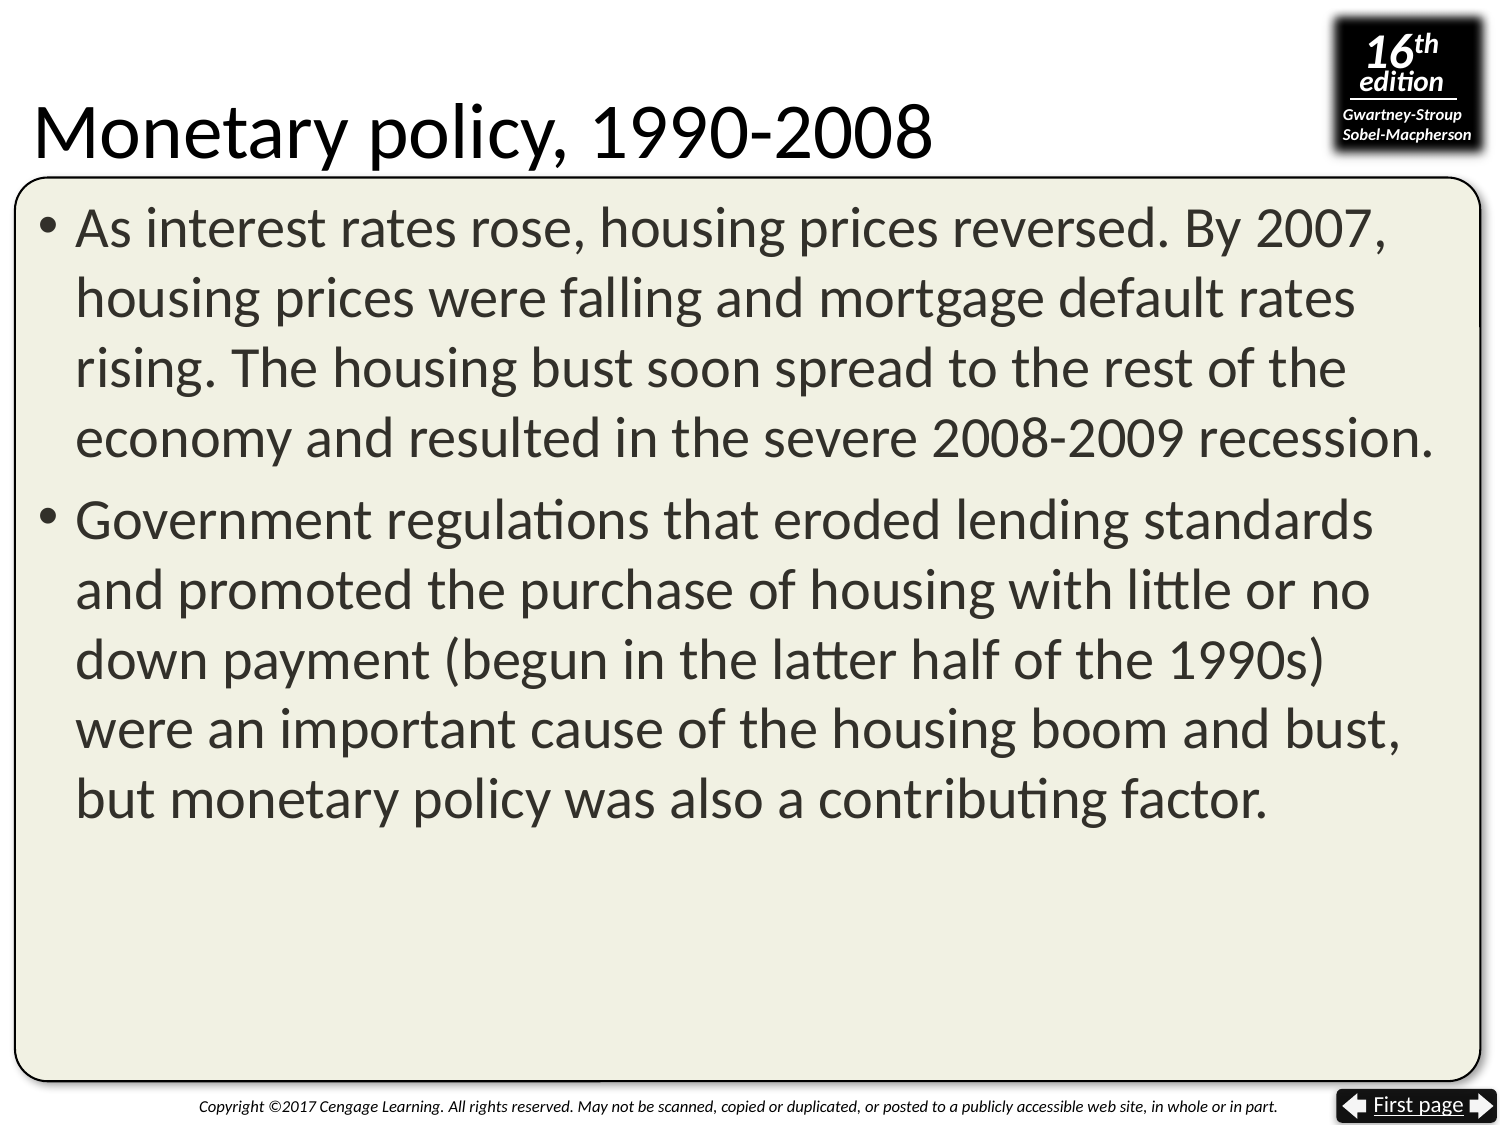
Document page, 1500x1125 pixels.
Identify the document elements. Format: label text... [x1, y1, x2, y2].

title Monetary policy, 1990-2008 [17, 71, 1479, 199]
list As interest rates rose, housing prices reversed. By 2007, housing prices were falling and mortgage default rates rising. The housing bust soon spread to the rest of the economy and resulted in the severe 2008-2009 recession. Government regulations that eroded lending standards and promoted the purchase of housing with little or no down payment (begun in the latter half of the 1990s) were an important cause of the housing boom and bust, but monetary policy was also a contributing factor. [23, 181, 1462, 856]
